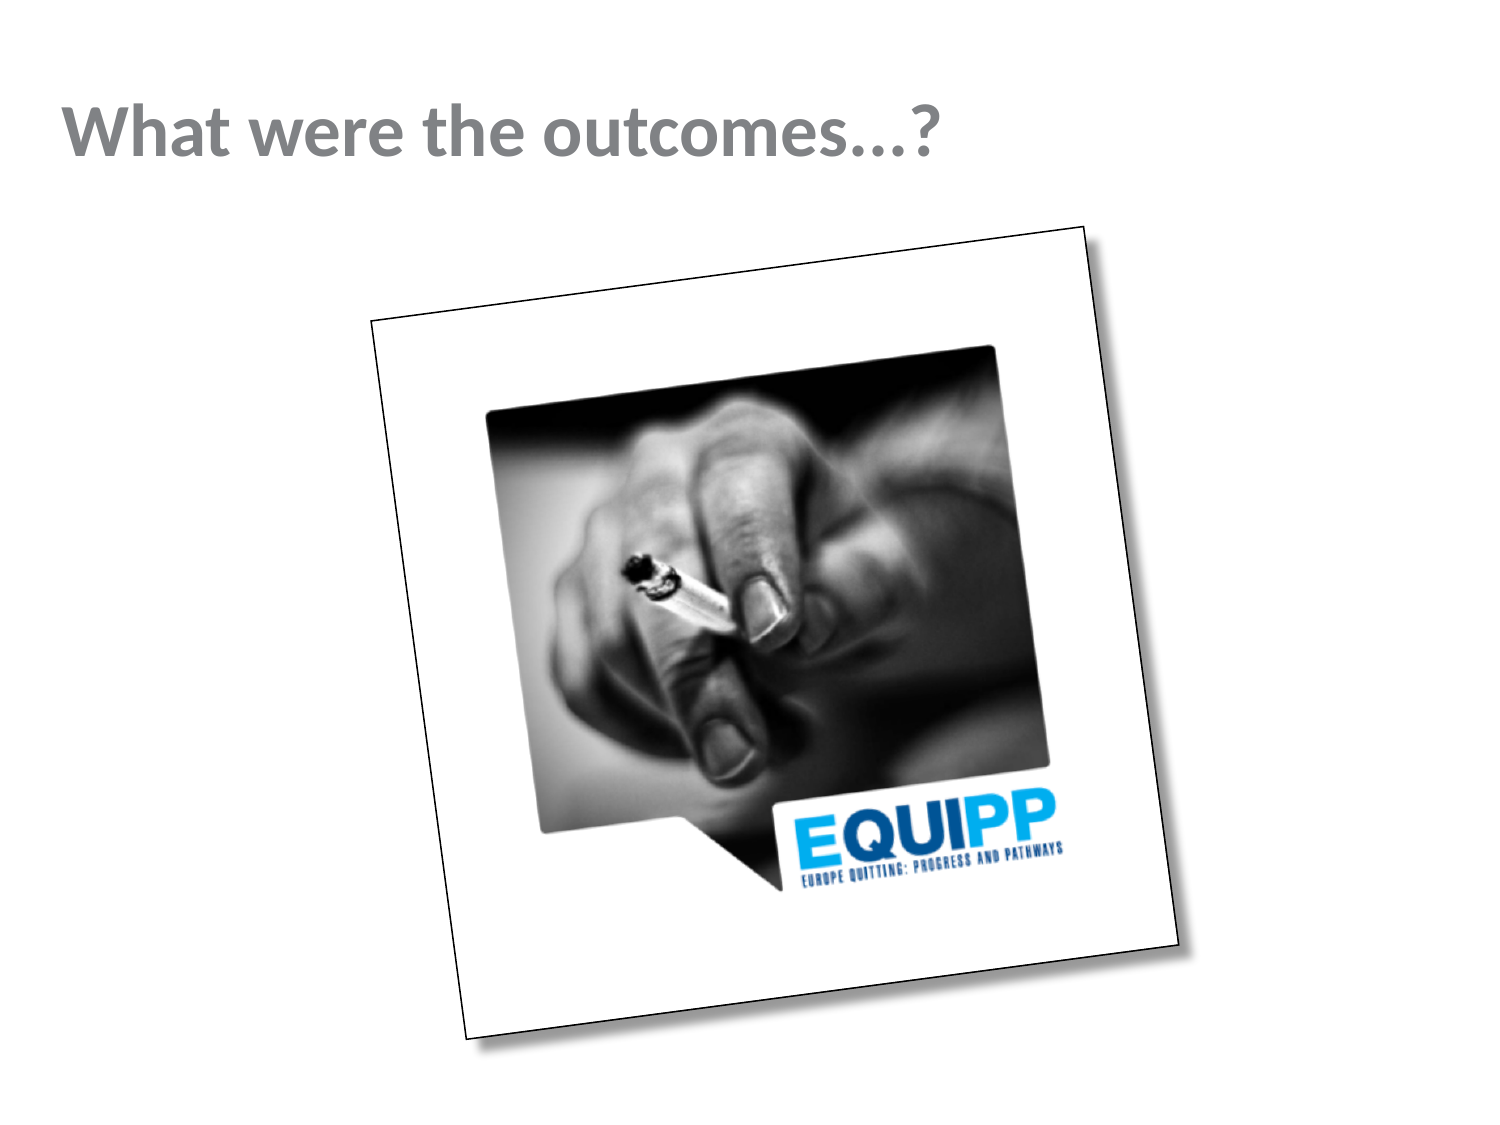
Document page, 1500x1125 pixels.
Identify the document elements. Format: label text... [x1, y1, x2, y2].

picture [373, 229, 1177, 1038]
text_box What were the outcomes...? [0, 122, 992, 205]
